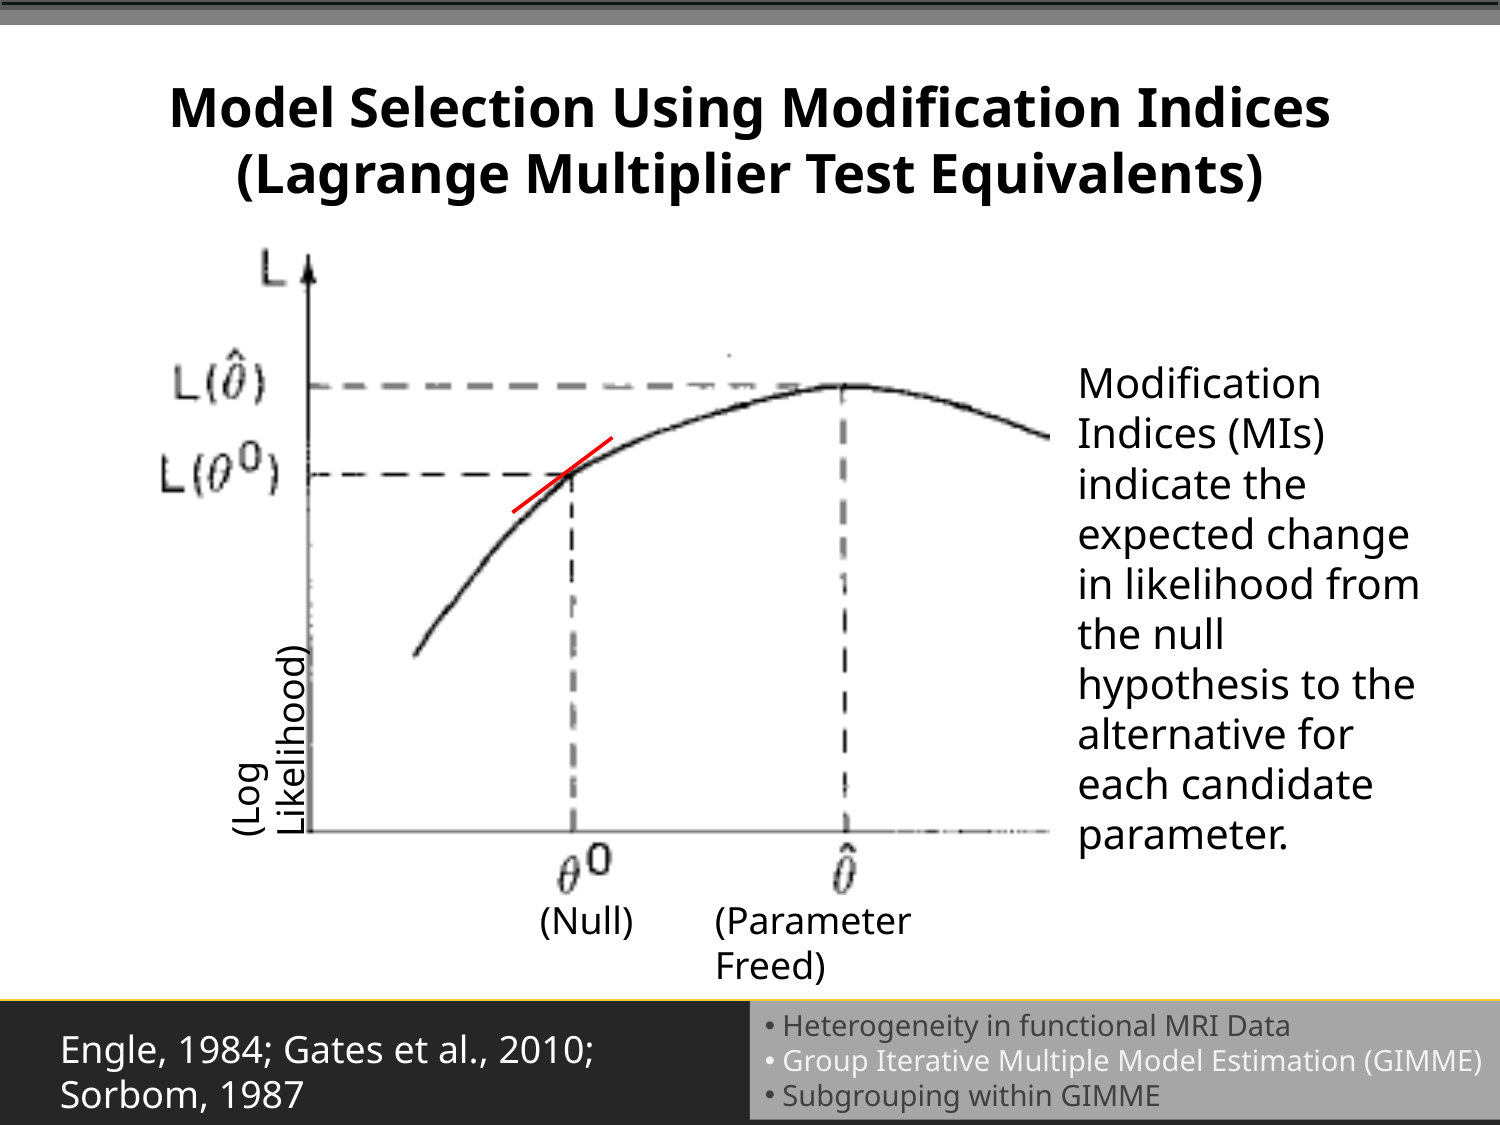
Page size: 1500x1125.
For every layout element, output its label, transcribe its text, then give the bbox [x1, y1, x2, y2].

text_box Modification Indices (MIs) indicate the expected change in likelihood from the null hypothesis to the alternative for each candidate parameter. [1062, 349, 1463, 865]
picture [102, 220, 1051, 950]
text_box Engle, 1984; Gates et al., 2010; Sorbom, 1987 [45, 1018, 740, 1124]
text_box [512, 437, 613, 513]
text_box (Parameter Freed) [699, 958, 1038, 995]
title Model Selection Using Modification Indices (Lagrange Multiplier Test Equivalents) [75, 45, 1425, 233]
